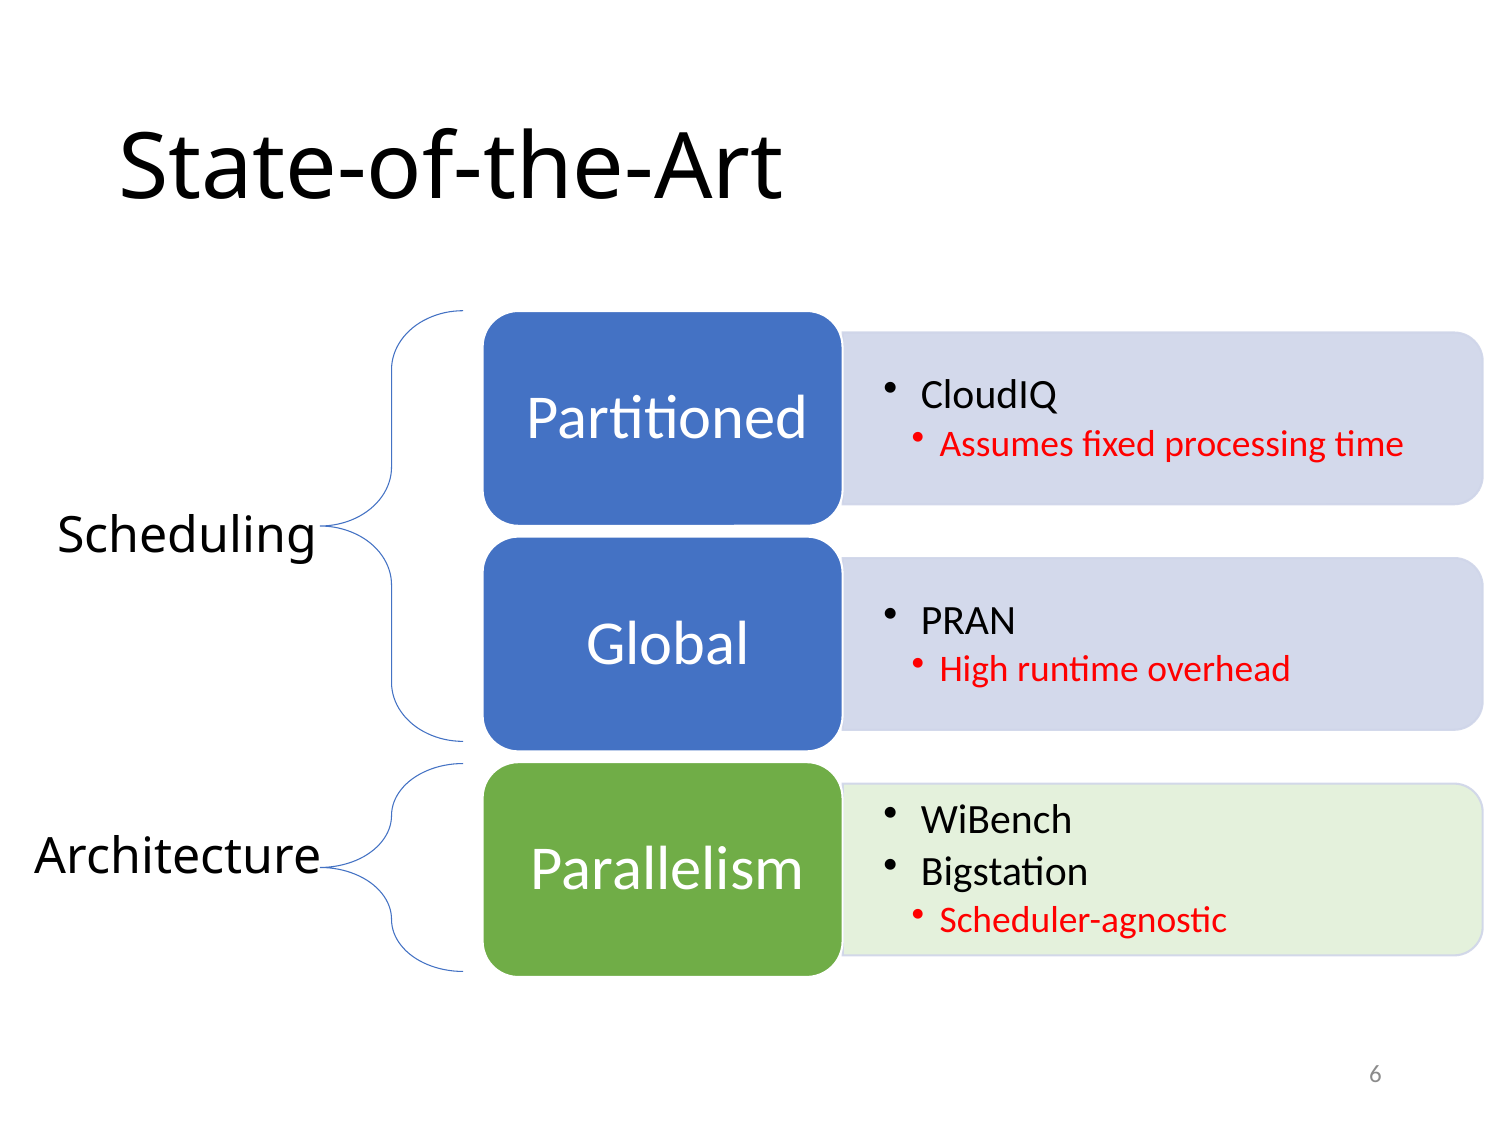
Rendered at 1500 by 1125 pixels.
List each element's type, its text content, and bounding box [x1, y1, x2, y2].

text_box Scheduling [42, 494, 319, 570]
title State-of-the-Art [103, 59, 1397, 278]
text_box Architecture [20, 816, 319, 891]
slide_number 6 [1059, 1042, 1397, 1103]
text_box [319, 310, 1483, 978]
